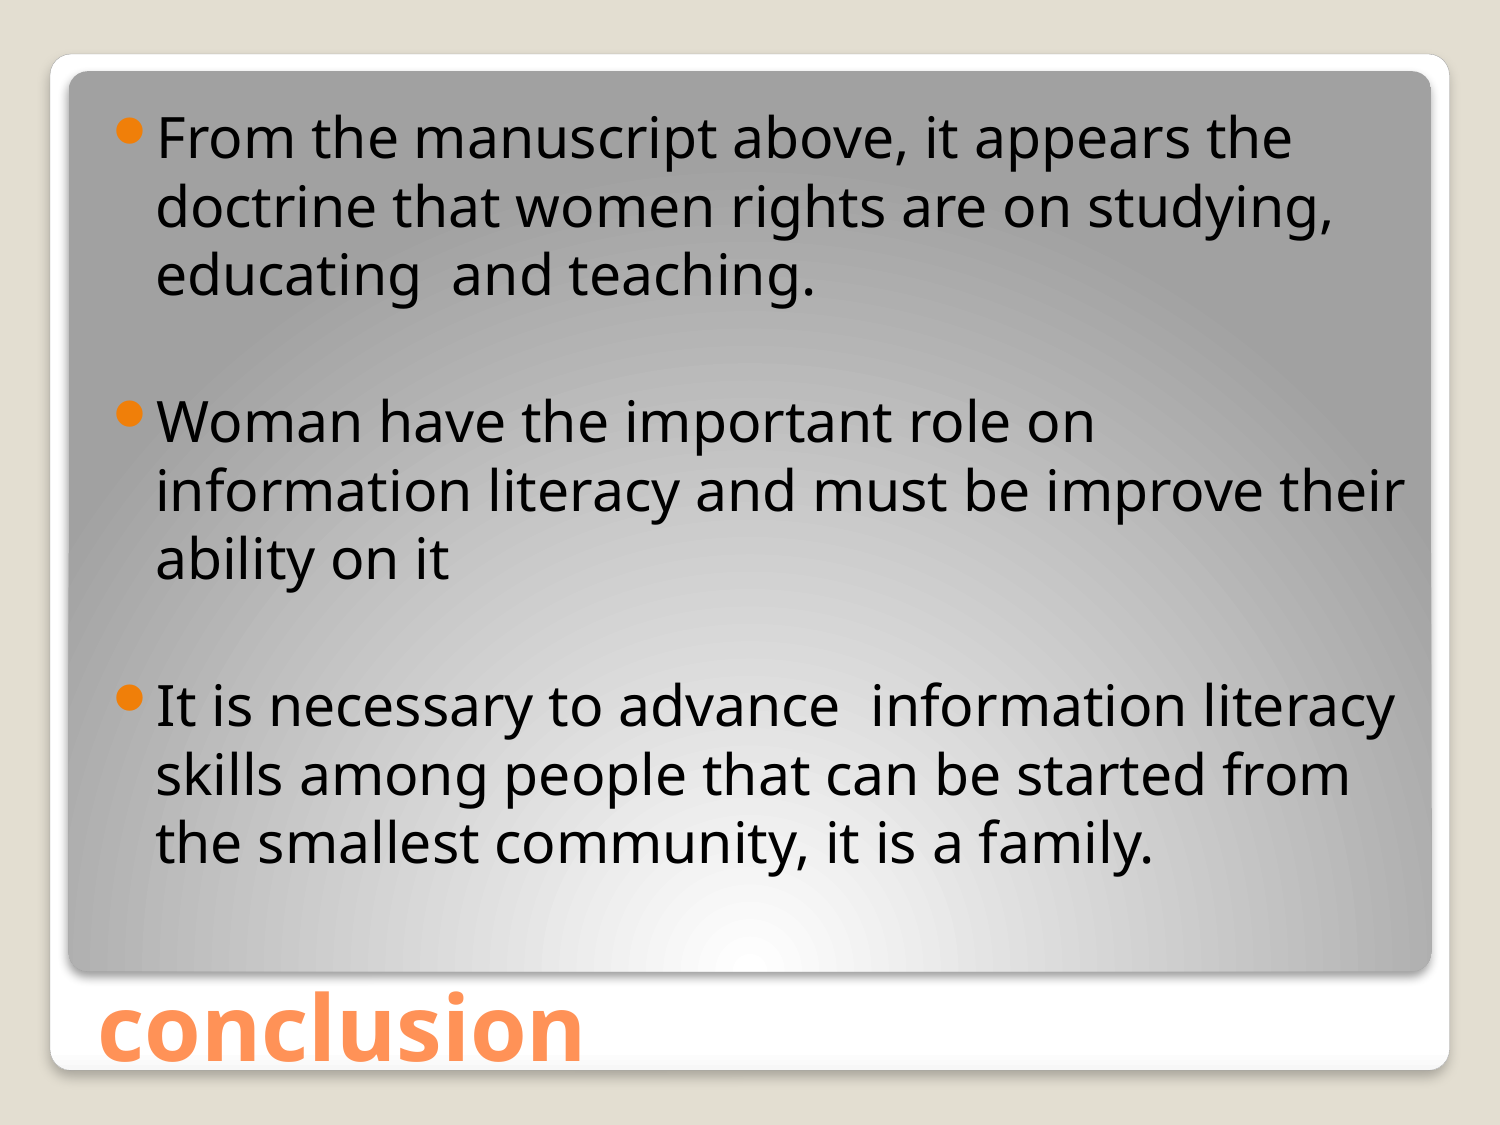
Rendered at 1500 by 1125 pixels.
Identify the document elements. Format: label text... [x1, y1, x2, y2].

list From the manuscript above, it appears the doctrine that women rights are on studying, educating and teaching. Woman have the important role on information literacy and must be improve their ability on it It is necessary to advance information literacy skills among people that can be started from the smallest community, it is a family. [82, 86, 1425, 938]
title conclusion [82, 938, 1425, 1088]
